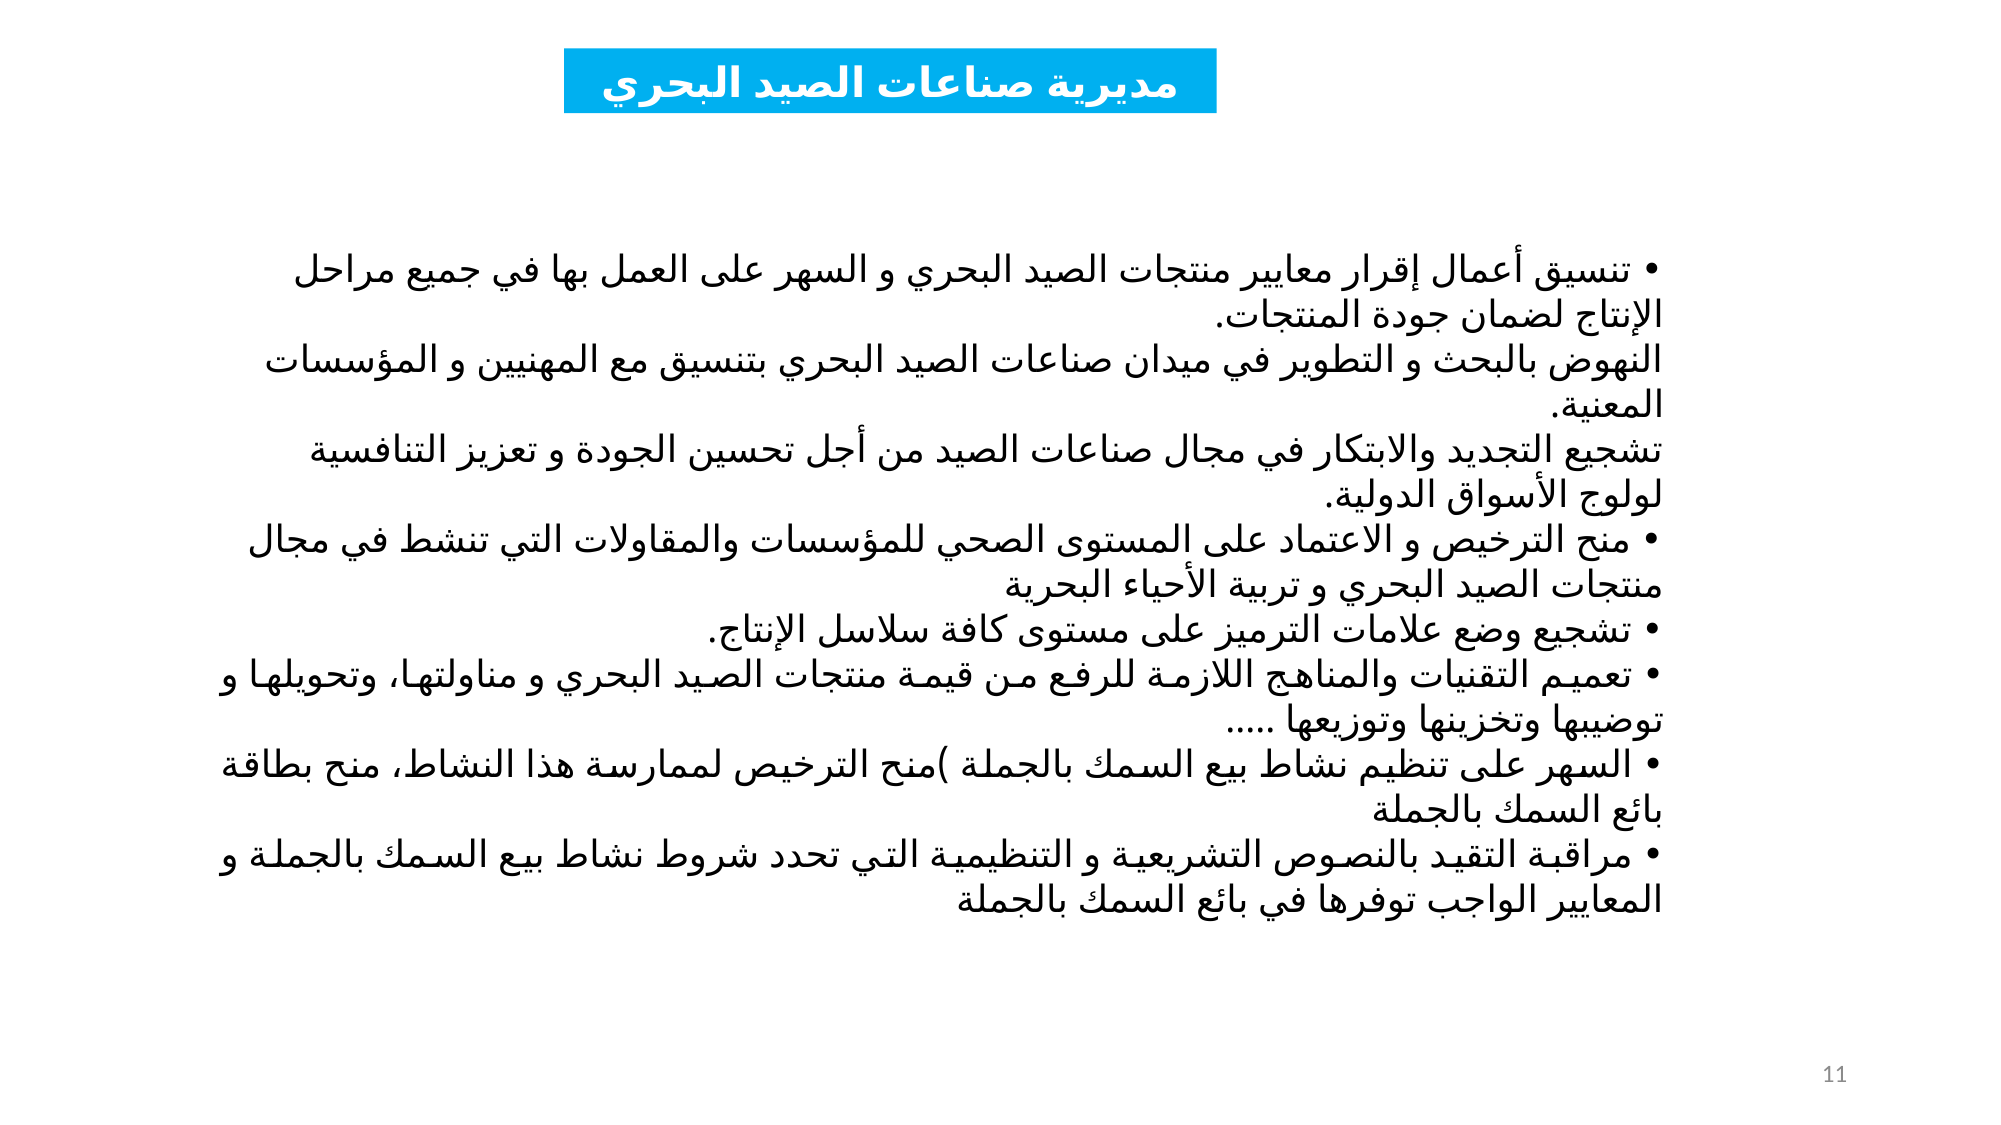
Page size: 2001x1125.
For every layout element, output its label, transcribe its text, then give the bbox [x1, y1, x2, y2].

text_box مديرية صناعات الصيد البحري [564, 48, 1217, 114]
text_box • تنسيق أعمال إقرار معايير منتجات الصيد البحري و السهر على العمل بها في جميع مراحل الإنتاج لضمان جودة المنتجات. النهوض بالبحث و التطوير في ميدان صناعات الصيد البحري بتنسيق مع المهنيين و المؤسسات المعنية. تشجيع التجديد والابتكار في مجال صناعات الصيد من أجل تحسين الجودة و تعزيز التنافسية لولوج الأسواق الدولية. • منح الترخيص و الاعتماد على المستوى الصحي للمؤسسات والمقاولات التي تنشط في مجال منتجات الصيد البحري و تربية الأحياء البحرية • تشجيع وضع علامات الترميز على مستوى كافة سلاسل الإنتاج. • تعميم التقنيات والمناهج اللازمة للرفع من قيمة منتجات الصيد البحري و مناولتها، وتحويلها و توضيبها وتخزينها وتوزيعها ..... • السهر على تنظيم نشاط بيع السمك بالجملة )منح الترخيص لممارسة هذا النشاط، منح بطاقة بائع السمك بالجملة • مراقبة التقيد بالنصوص التشريعية و التنظيمية التي تحدد شروط نشاط بيع السمك بالجملة و المعايير الواجب توفرها في بائع السمك بالجملة [205, 237, 1680, 927]
slide_number 11 [1412, 1042, 1863, 1103]
